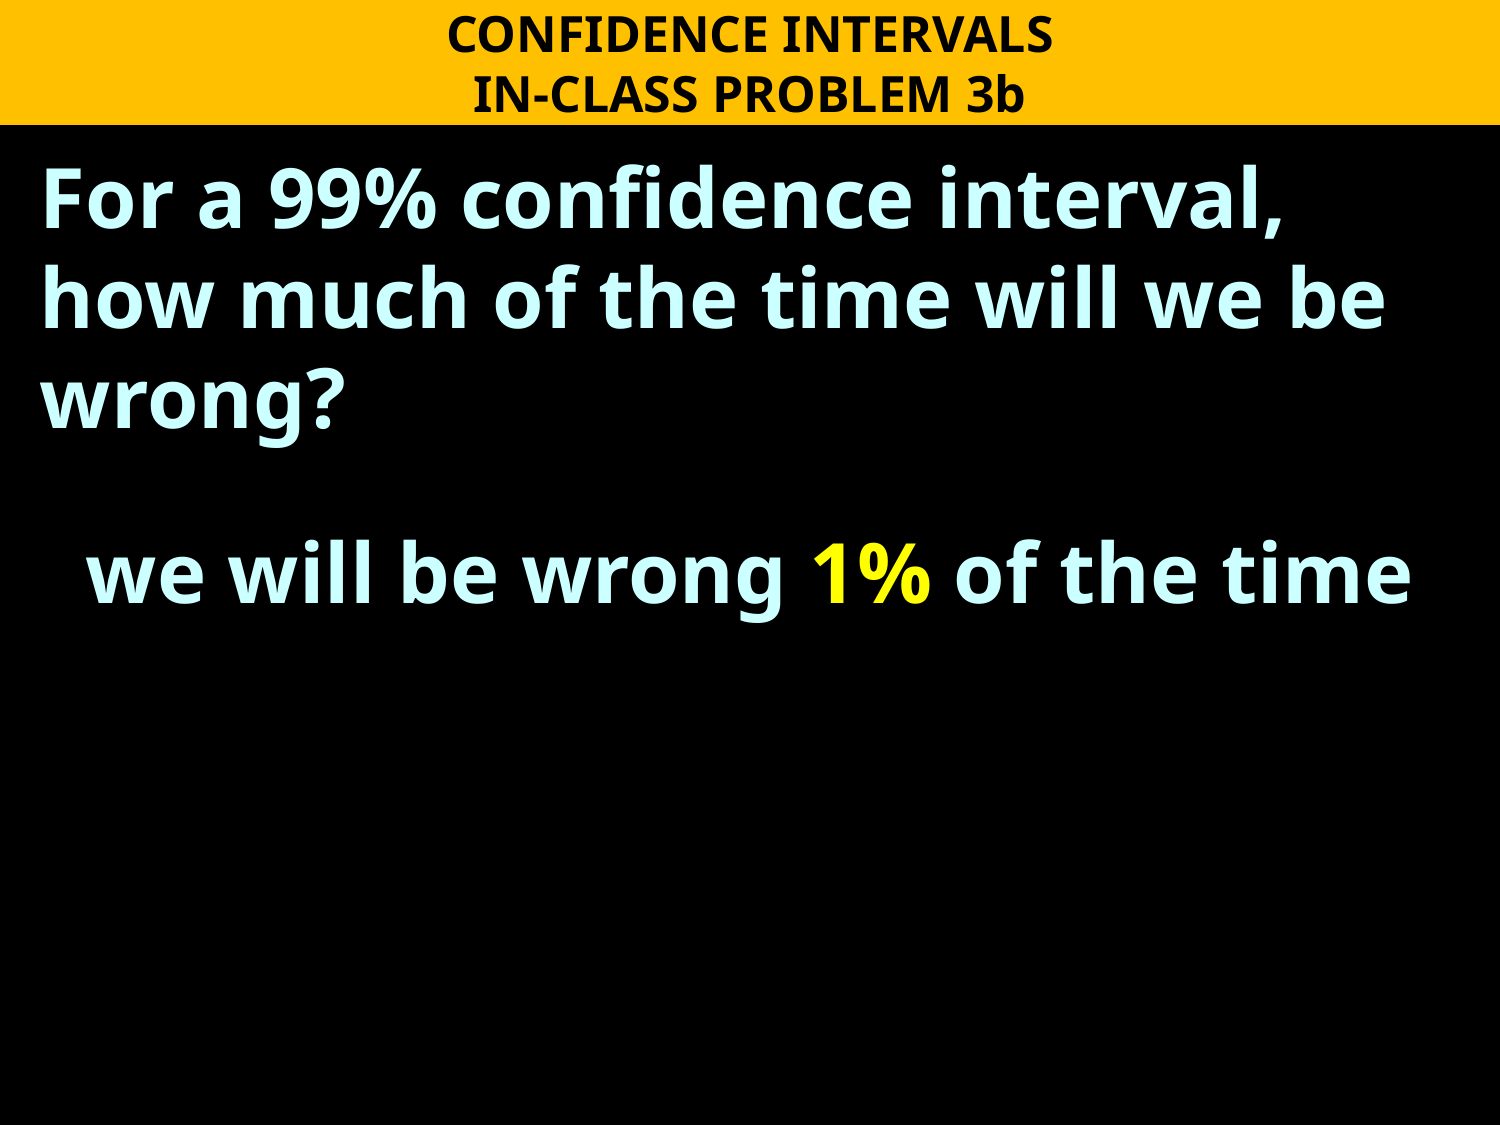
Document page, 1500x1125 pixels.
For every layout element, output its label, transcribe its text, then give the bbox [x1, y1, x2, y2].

text_box CONFIDENCE INTERVALS IN-CLASS PROBLEM 3b [0, 0, 1500, 125]
list For a 99% confidence interval, how much of the time will we be wrong? we will be wrong 1% of the time [24, 137, 1475, 1063]
